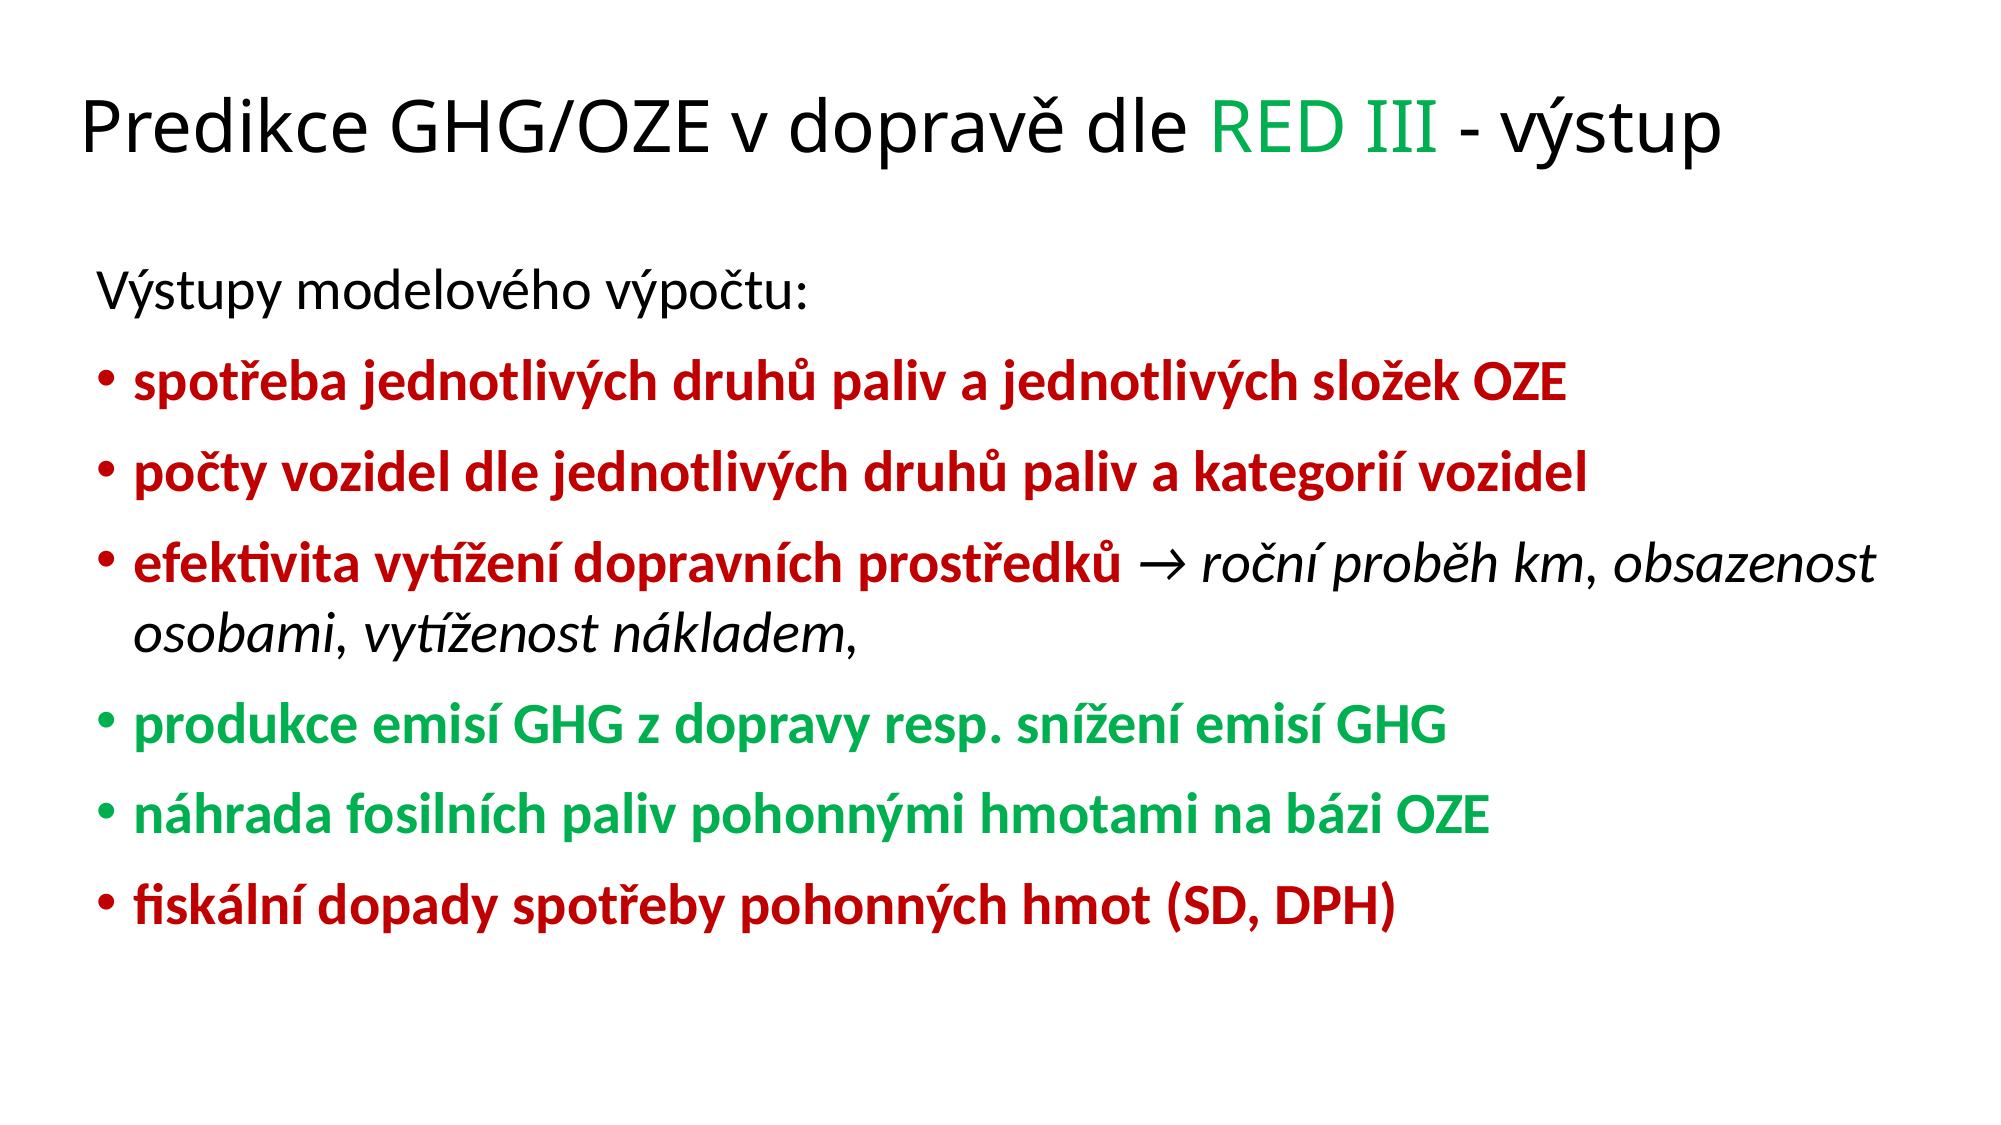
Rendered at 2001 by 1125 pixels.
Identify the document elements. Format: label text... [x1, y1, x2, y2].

list Výstupy modelového výpočtu: spotřeba jednotlivých druhů paliv a jednotlivých složek OZE počty vozidel dle jednotlivých druhů paliv a kategorií vozidel efektivita vytížení dopravních prostředků → roční proběh km, obsazenost osobami, vytíženost nákladem, produkce emisí GHG z dopravy resp. snížení emisí GHG náhrada fosilních paliv pohonnými hmotami na bázi OZE fiskální dopady spotřeby pohonných hmot (SD, DPH) [81, 243, 1917, 1017]
title Predikce GHG/OZE v dopravě dle RED III - výstup [64, 59, 1955, 199]
